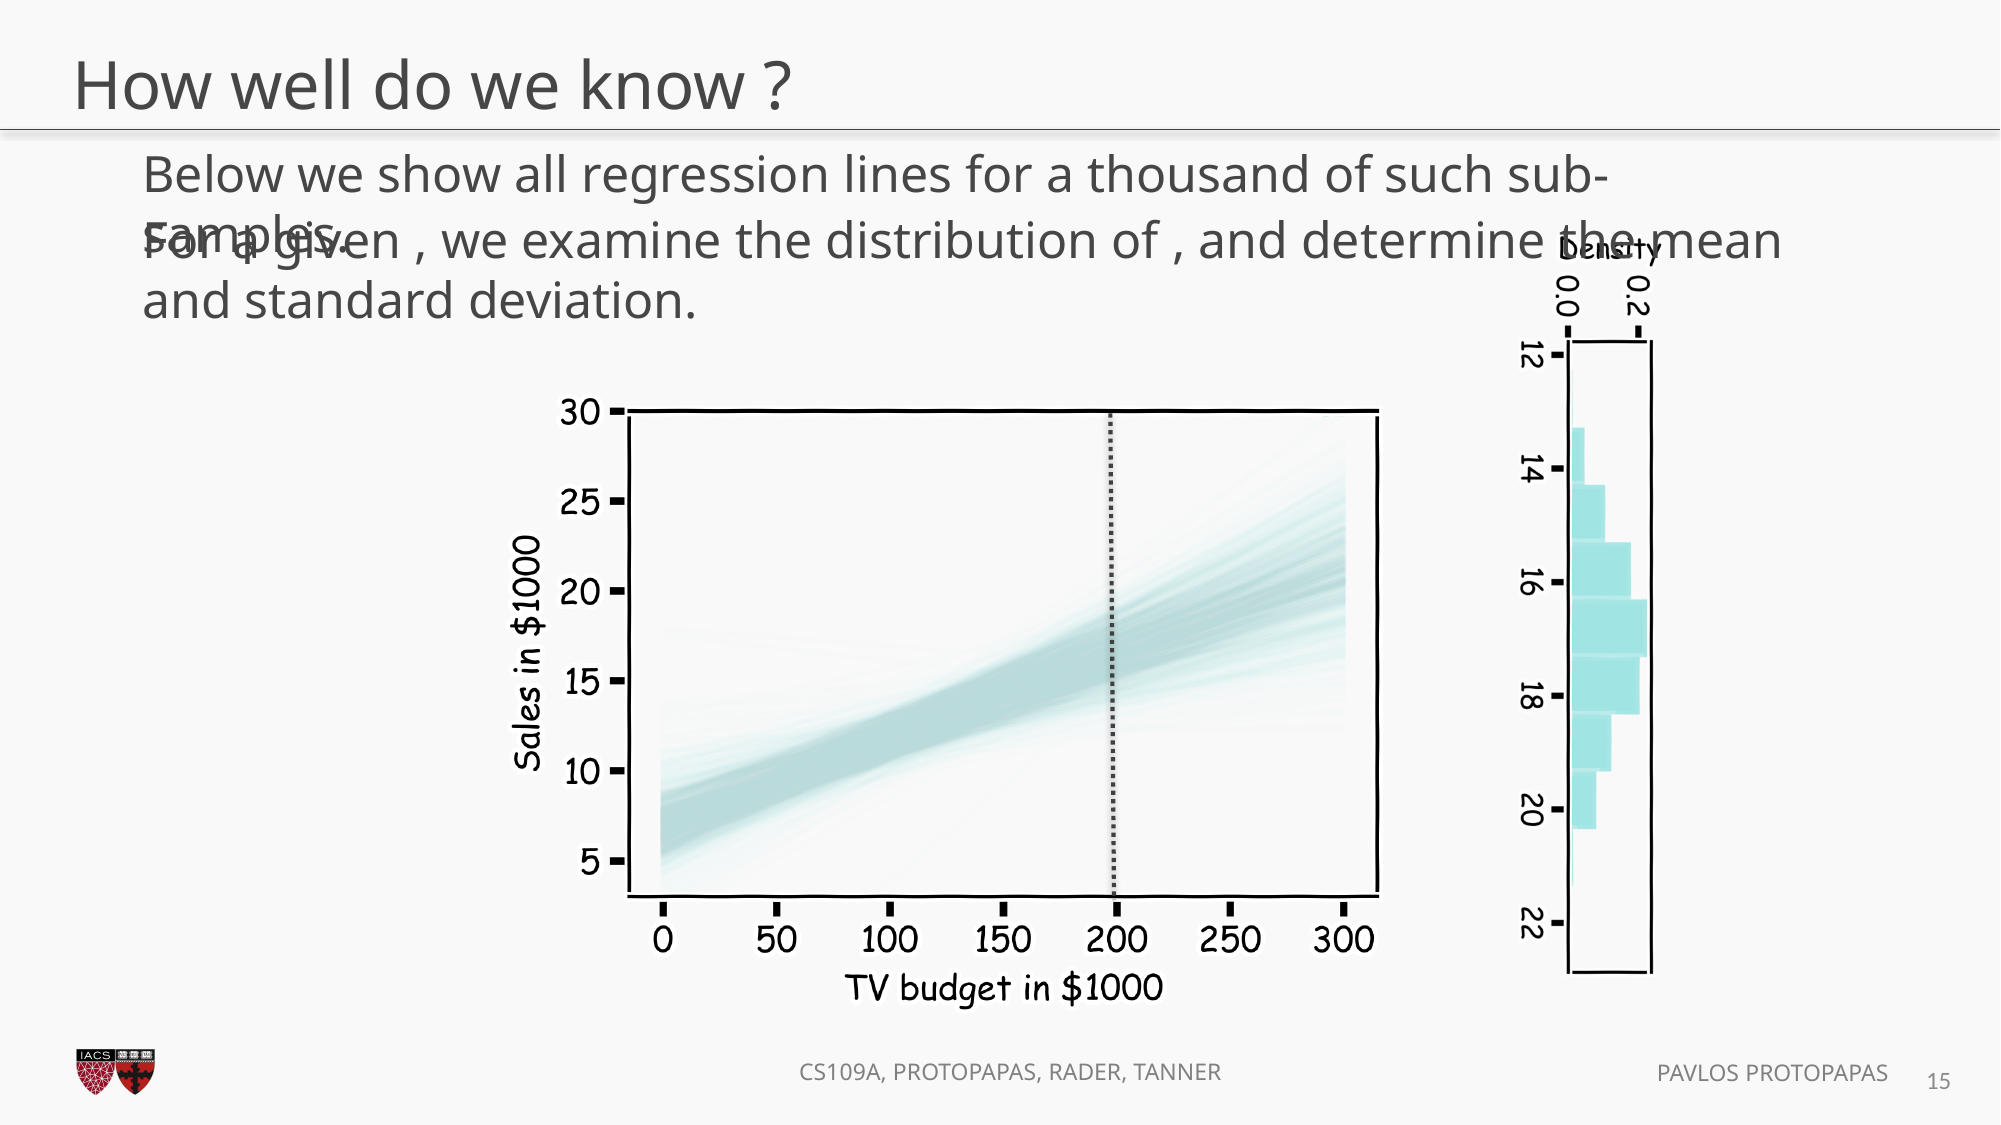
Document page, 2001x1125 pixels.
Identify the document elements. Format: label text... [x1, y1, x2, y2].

text_box Below we show all regression lines for a thousand of such sub-samples. [127, 135, 1821, 267]
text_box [1110, 413, 1115, 901]
slide_number 15 [1500, 1050, 1967, 1110]
picture [75, 1049, 155, 1095]
picture [414, 267, 2000, 1050]
